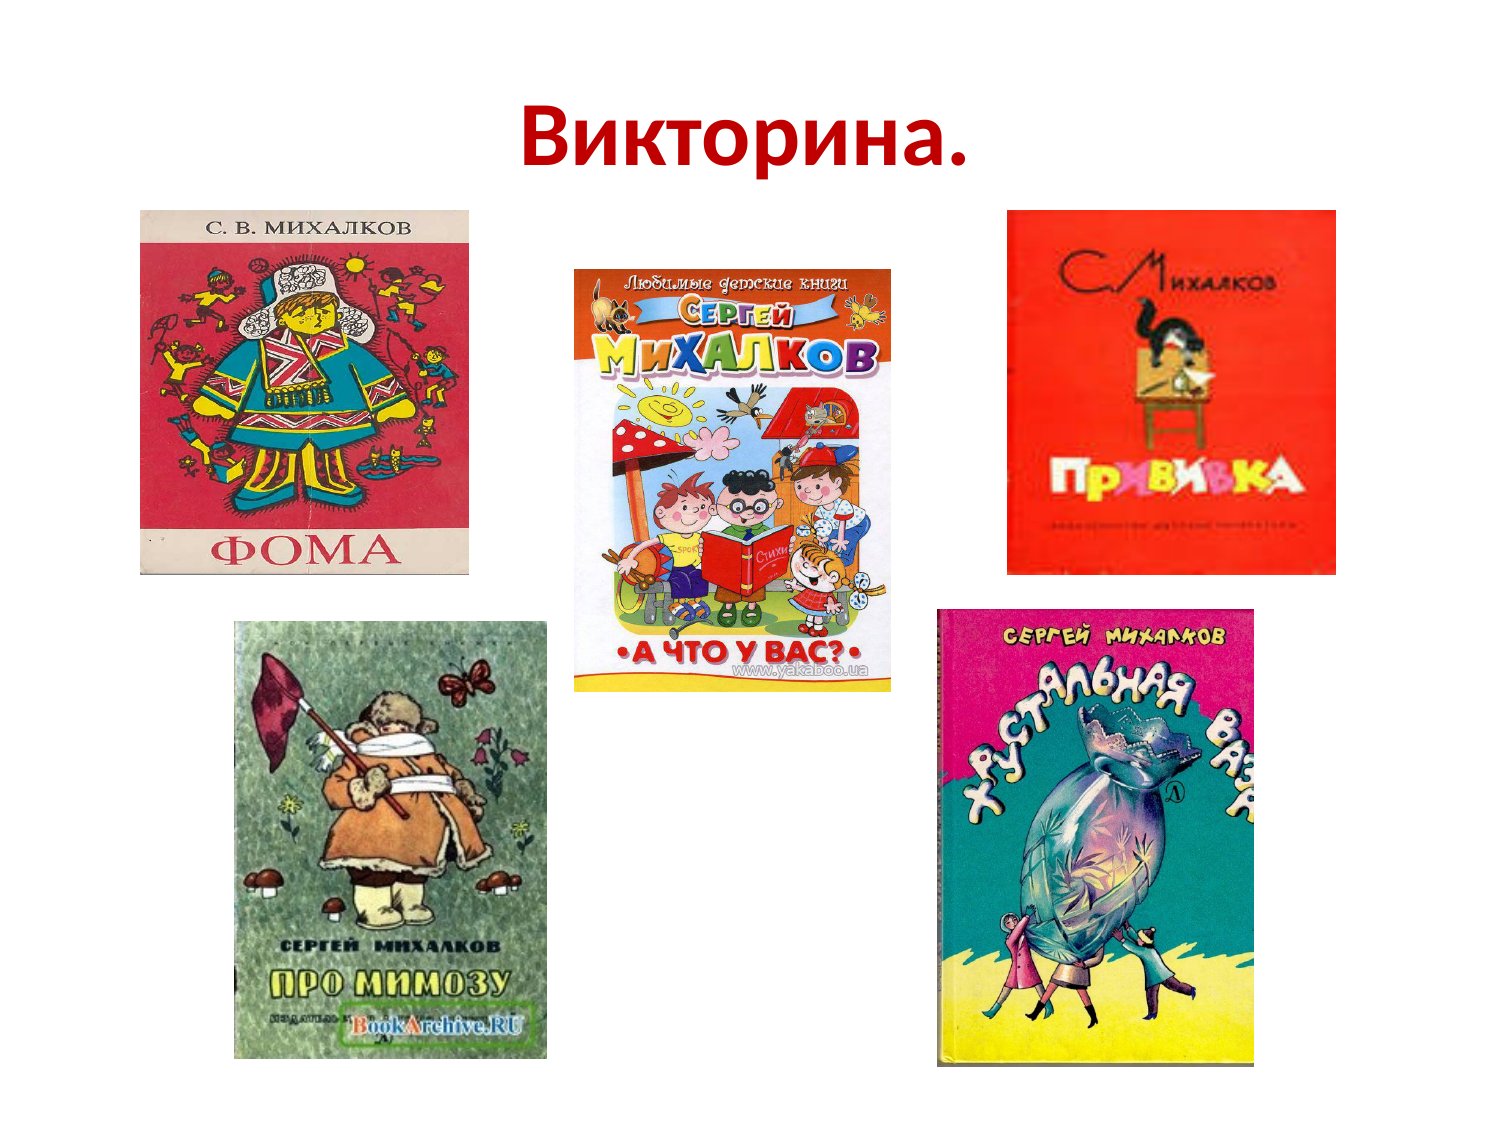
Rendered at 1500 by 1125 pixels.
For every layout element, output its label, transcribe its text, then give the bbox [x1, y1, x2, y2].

title Викторина. [70, 35, 1421, 223]
picture [937, 609, 1255, 1067]
picture [234, 620, 548, 1059]
picture [140, 210, 469, 575]
picture [1007, 210, 1337, 575]
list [573, 269, 891, 692]
